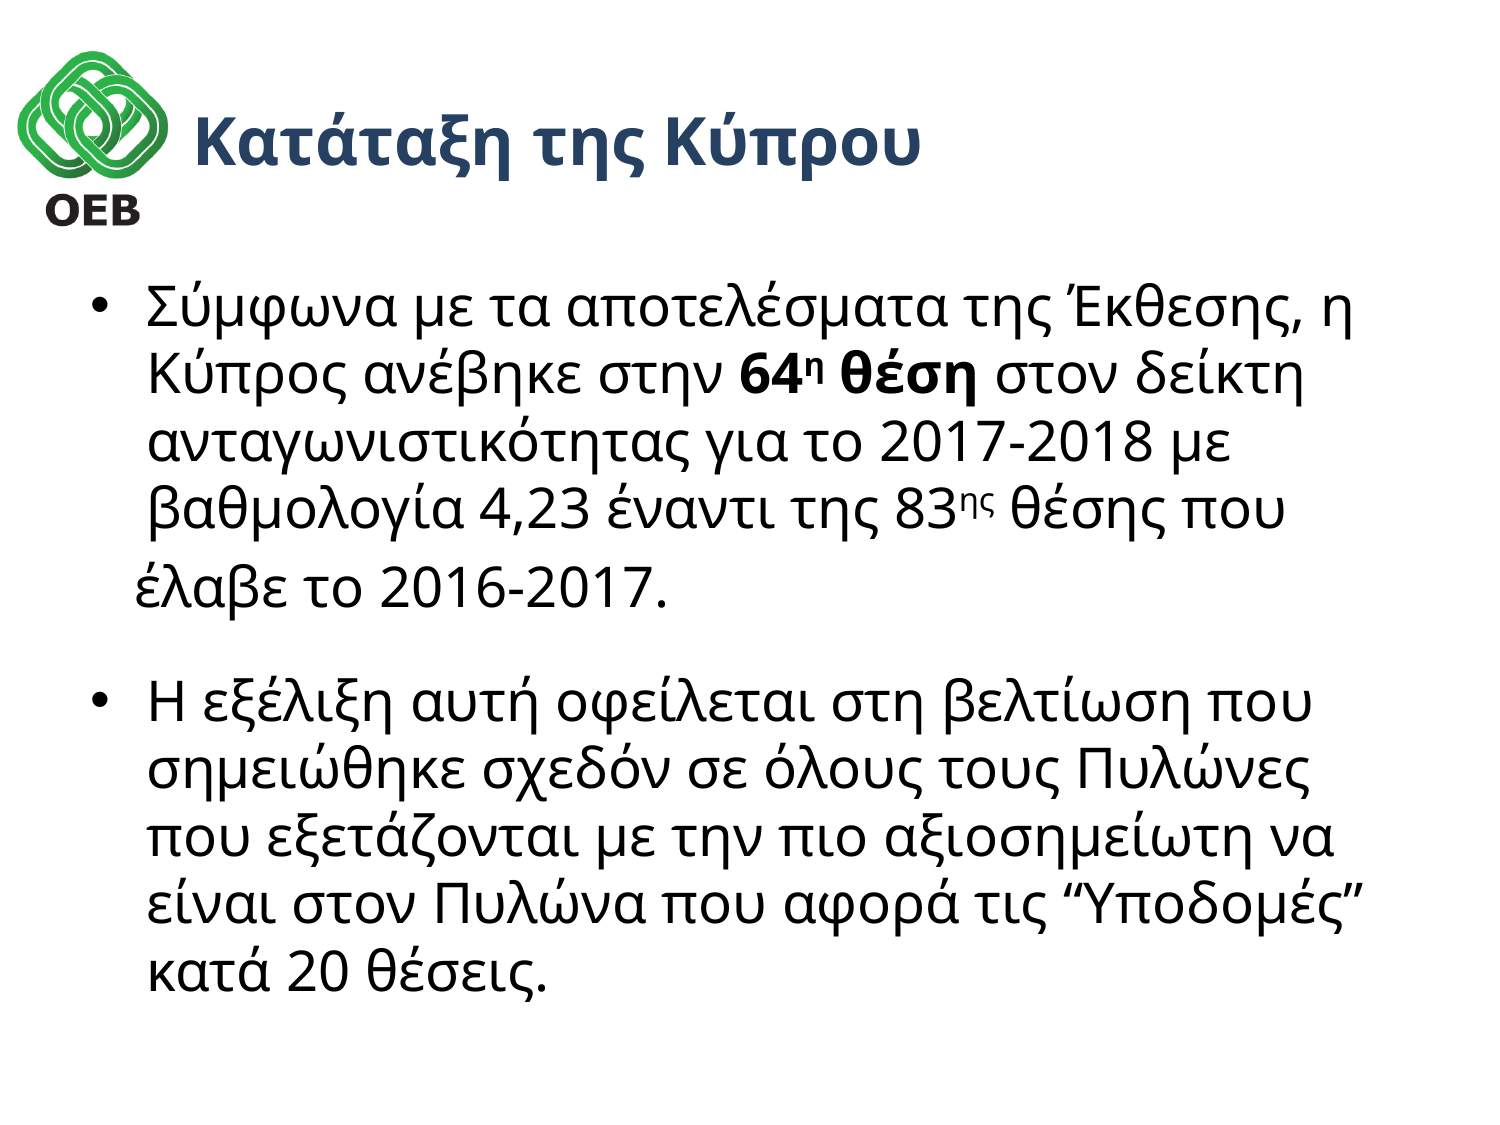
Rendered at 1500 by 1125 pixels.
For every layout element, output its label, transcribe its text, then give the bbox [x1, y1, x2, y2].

picture [7, 42, 178, 233]
title Κατάταξη της Κύπρου [177, 45, 1425, 233]
list Σύμφωνα με τα αποτελέσματα της Έκθεσης, η Κύπρος ανέβηκε στην 64η θέση στον δείκτη ανταγωνιστικότητας για το 2017-2018 με βαθμολογία 4,23 έναντι της 83ης θέσης που έλαβε το 2016-2017. Η εξέλιξη αυτή οφείλεται στη βελτίωση που σημειώθηκε σχεδόν σε όλους τους Πυλώνες που εξετάζονται με την πιο αξιοσημείωτη να είναι στον Πυλώνα που αφορά τις “Υποδομές” κατά 20 θέσεις. [75, 262, 1425, 1005]
